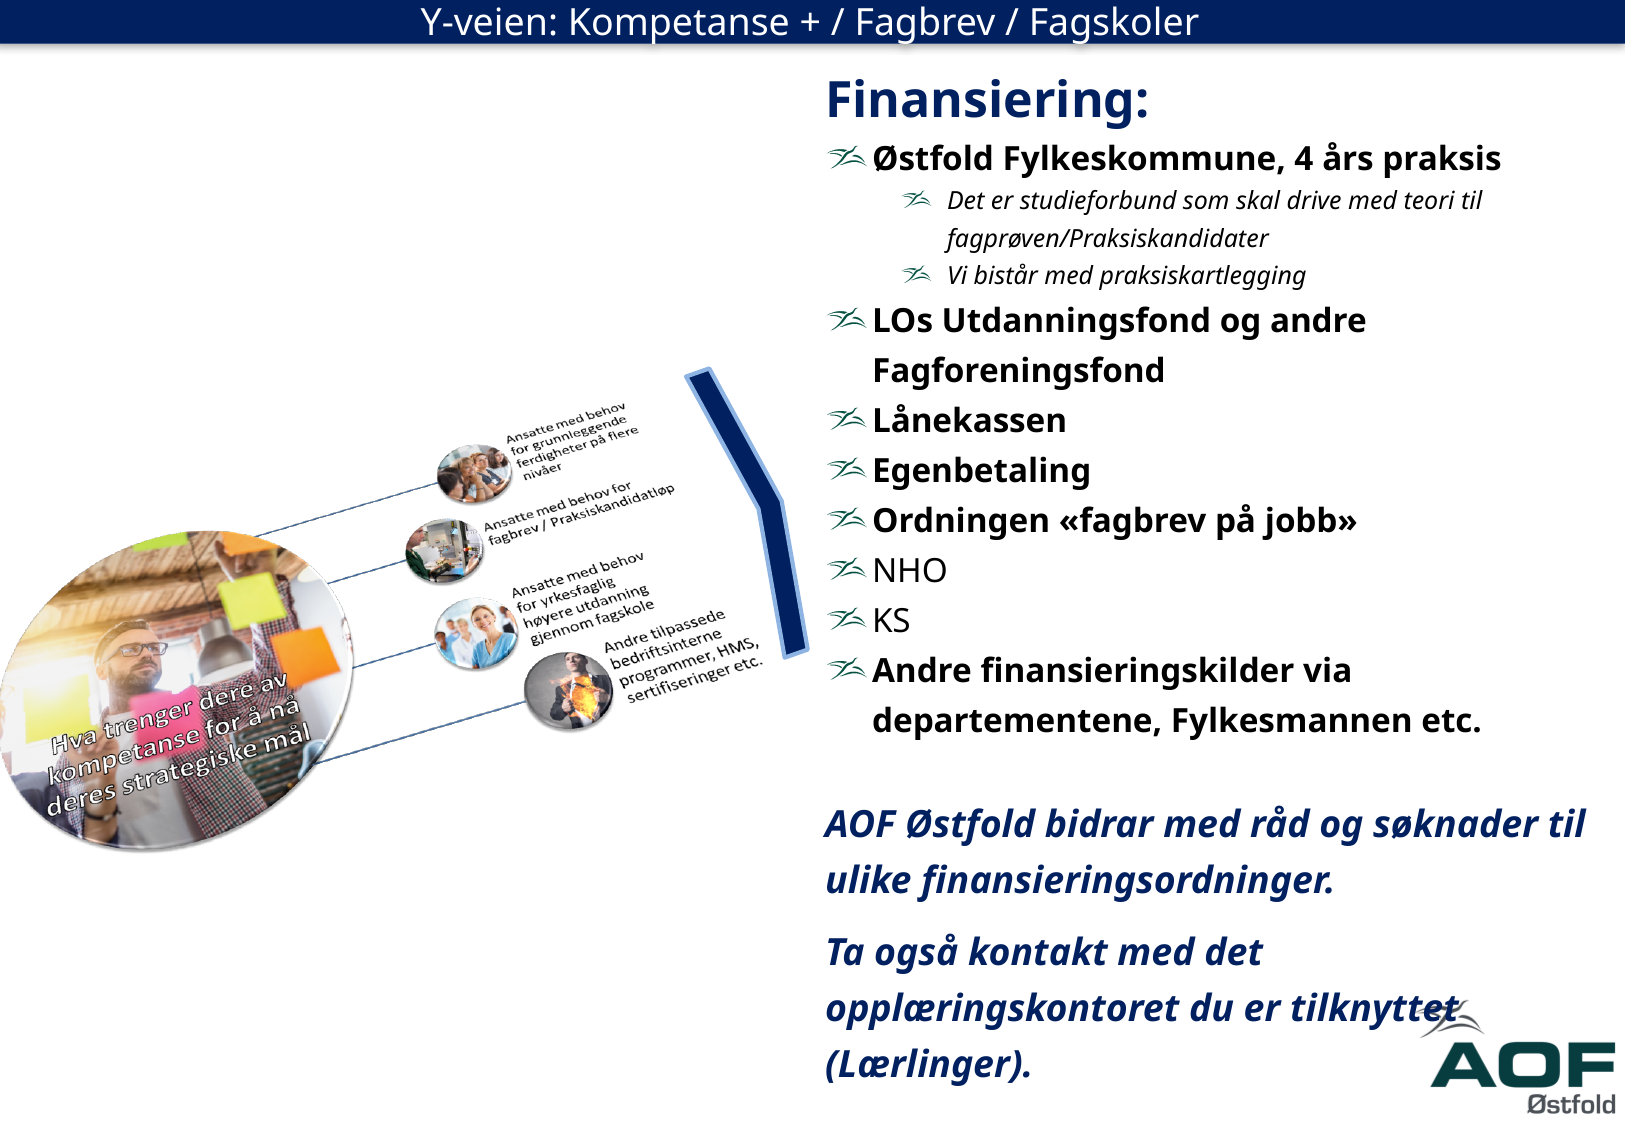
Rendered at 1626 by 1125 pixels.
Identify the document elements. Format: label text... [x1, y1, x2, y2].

picture [0, 0, 1626, 1125]
picture [900, 190, 933, 209]
picture [825, 407, 869, 431]
picture [825, 507, 869, 531]
text_box Y-veien: Kompetanse + / Fagbrev / Fagskoler [0, 0, 1625, 44]
text_box [756, 449, 810, 660]
text_box Finansiering: Østfold Fylkeskommune, 4 års praksis Det er studieforbund som skal drive med teori til fagprøven/Praksiskandidater Vi bistår med praksiskartlegging LOs Utdanningsfond og andre Fagforeningsfond Lånekassen Egenbetaling Ordningen «fagbrev på jobb» NHO KS Andre finansieringskilder via departementene, Fylkesmannen etc. AOF Østfold bidrar med råd og søknader til ulike finansieringsordninger. Ta også kontakt med det opplæringskontoret du er tilknyttet (Lærlinger). [810, 60, 1625, 1125]
picture [825, 457, 869, 481]
picture [825, 307, 869, 332]
picture [825, 557, 869, 581]
picture [900, 265, 933, 284]
picture [825, 607, 869, 631]
picture [825, 145, 869, 170]
picture [825, 657, 869, 681]
